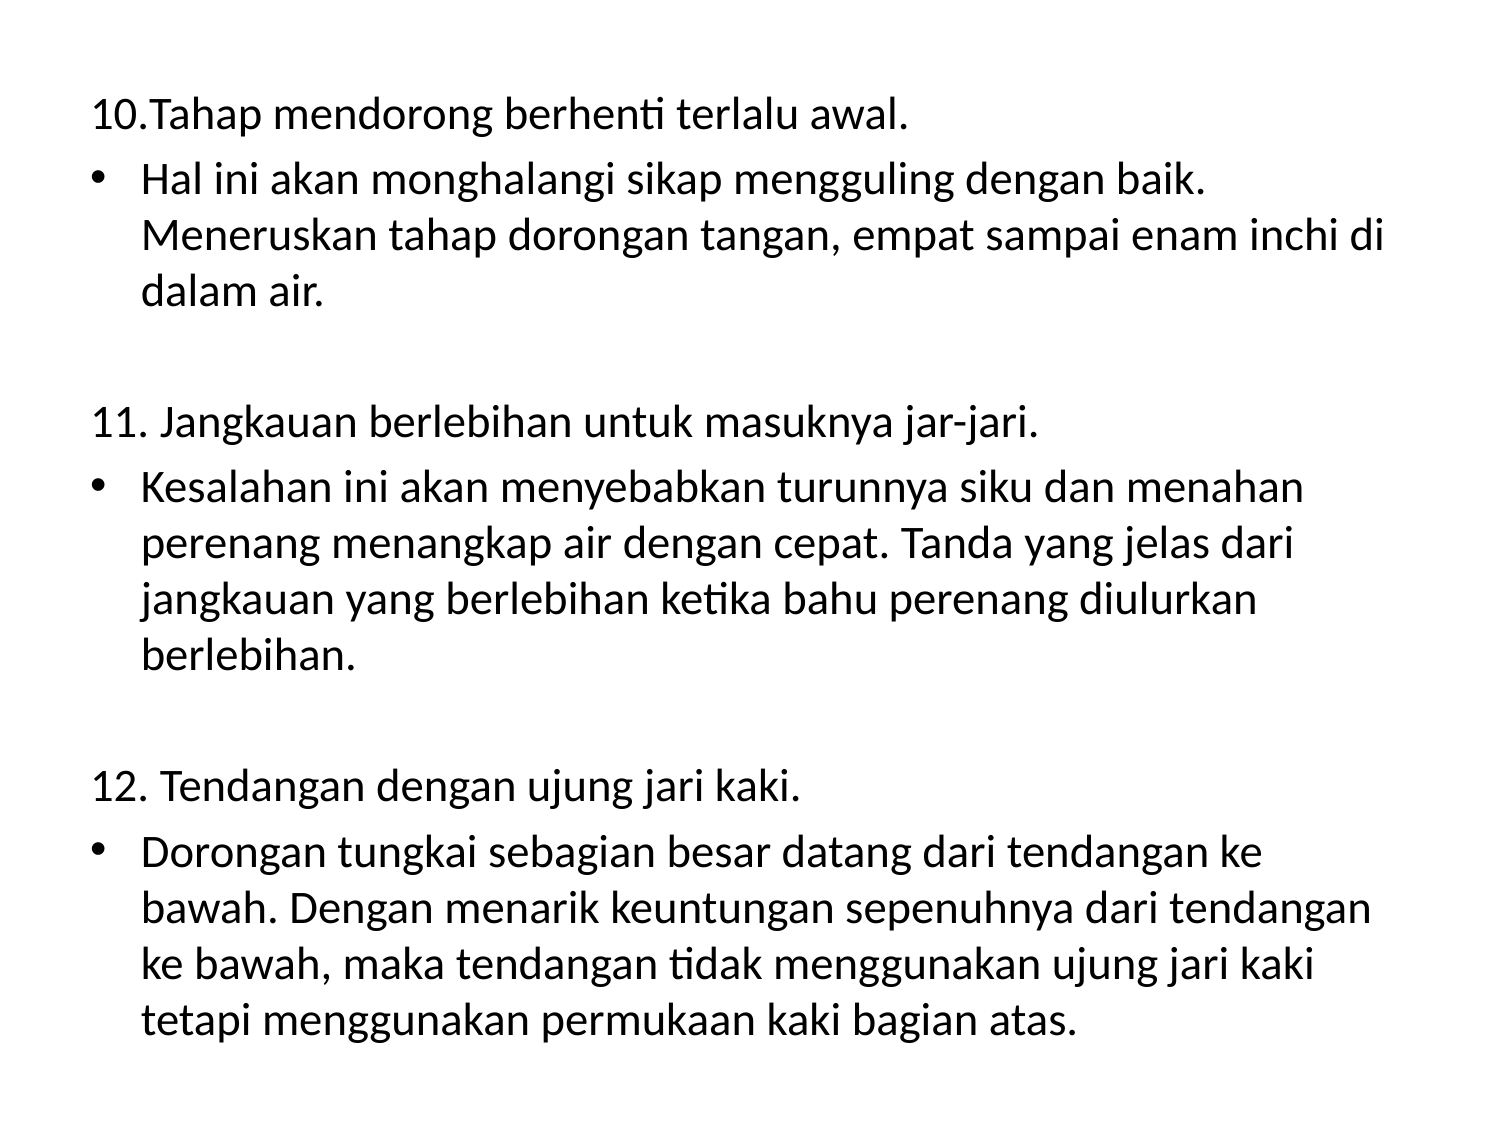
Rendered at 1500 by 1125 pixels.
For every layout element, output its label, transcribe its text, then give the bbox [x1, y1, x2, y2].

list 10.Tahap mendorong berhenti terlalu awal. Hal ini akan monghalangi sikap mengguling dengan baik. Meneruskan tahap dorongan tangan, empat sampai enam inchi di dalam air. 11. Jangkauan berlebihan untuk masuknya jar-jari. Kesalahan ini akan menyebabkan turunnya siku dan menahan perenang menangkap air dengan cepat. Tanda yang jelas dari jangkauan yang berlebihan ketika bahu perenang diulurkan berlebihan. 12. Tendangan dengan ujung jari kaki. Dorongan tungkai sebagian besar datang dari tendangan ke bawah. Dengan menarik keuntungan sepenuhnya dari tendangan ke bawah, maka tendangan tidak menggunakan ujung jari kaki tetapi menggunakan permukaan kaki bagian atas. [75, 75, 1425, 1075]
